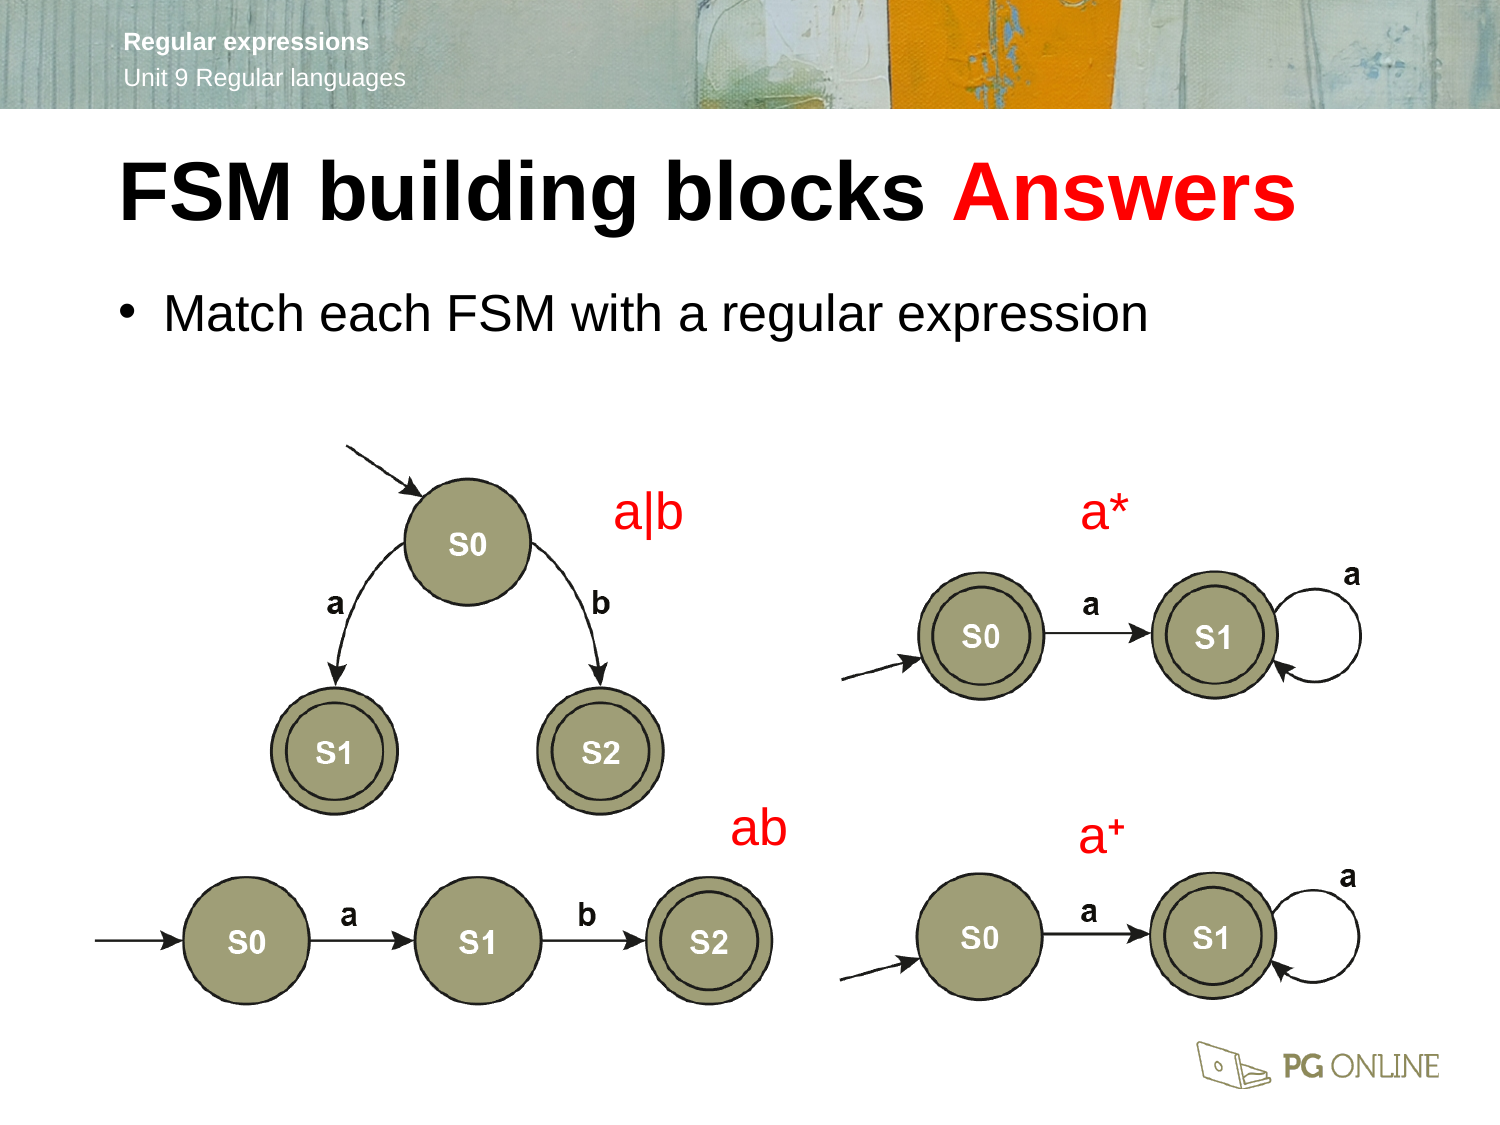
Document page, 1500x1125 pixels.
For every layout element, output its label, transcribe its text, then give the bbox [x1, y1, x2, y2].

picture [836, 562, 1368, 704]
list FSM building blocks Answers [118, 148, 1401, 259]
list Match each FSM with a regular expression [118, 279, 1468, 847]
text_box a|b [675, 470, 712, 548]
picture [87, 866, 780, 1013]
text_box a* [1042, 470, 1168, 548]
picture [0, 0, 1500, 109]
picture [260, 437, 670, 829]
text_box ab [697, 786, 823, 864]
picture [835, 862, 1364, 1005]
text_box a+ [1038, 793, 1165, 861]
